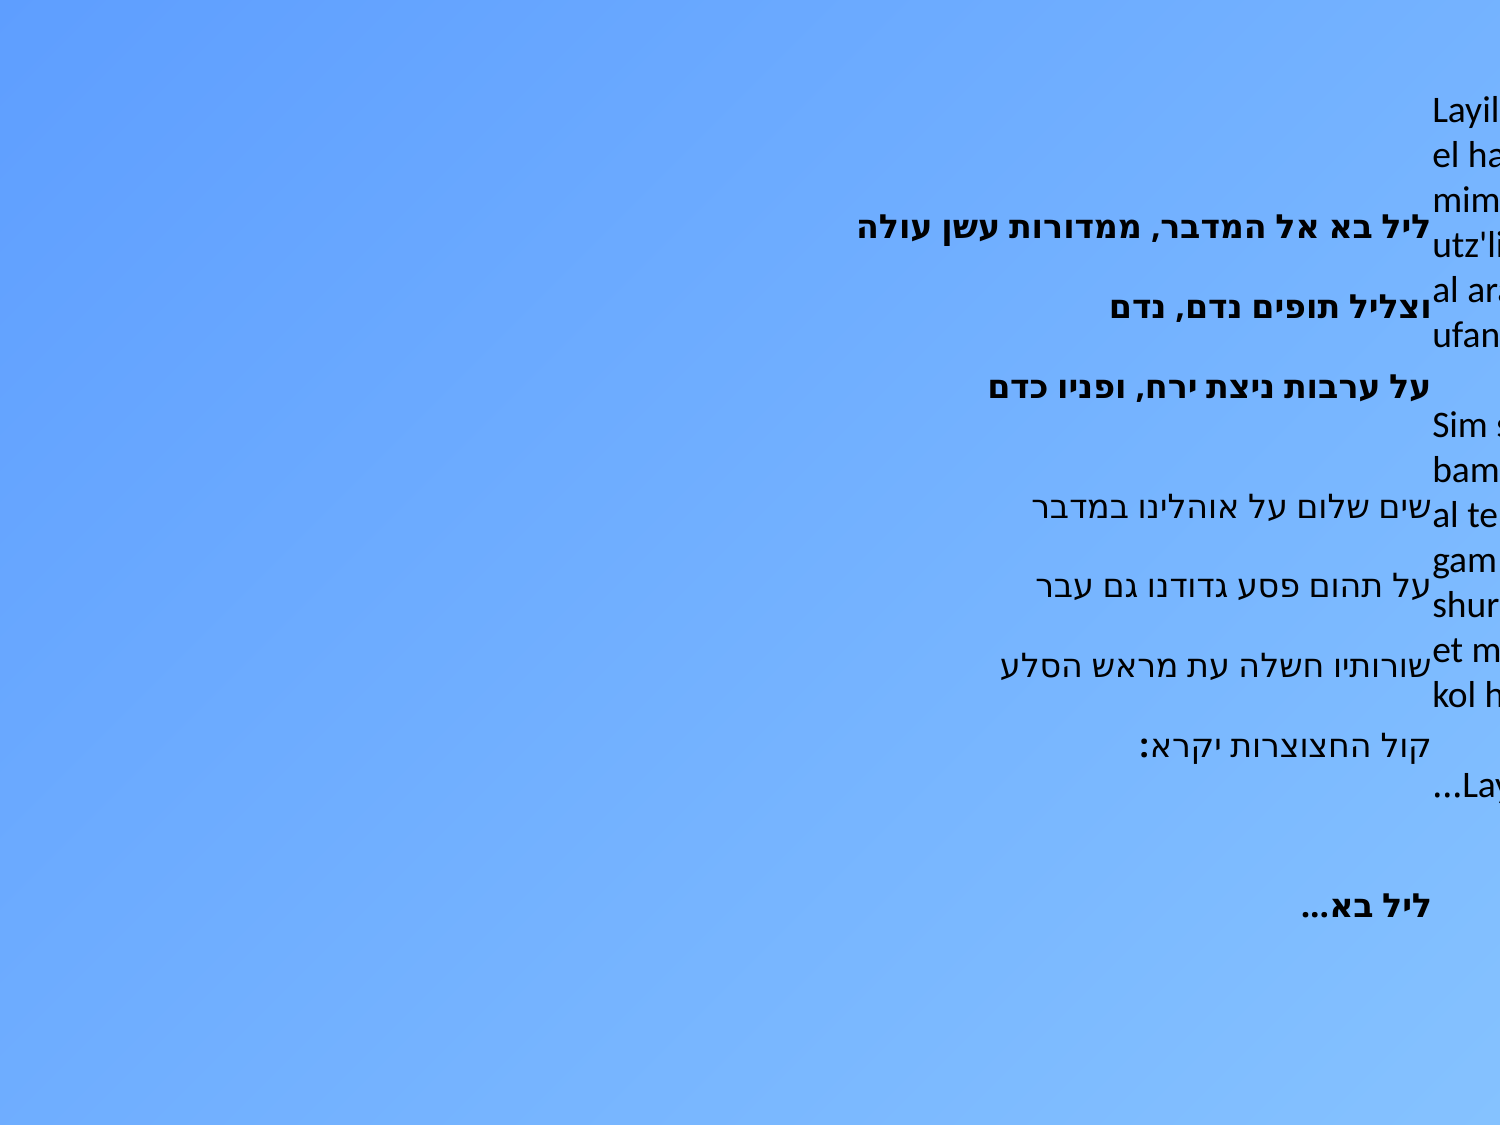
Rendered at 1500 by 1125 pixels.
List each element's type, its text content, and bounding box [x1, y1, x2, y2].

text_box ליל בא אל המדבר, ממדורות עשן עולה וצליל תופים נדם, נדם על ערבות ניצת ירח, ופניו כדם שים שלום על אוהלינו במדבר על תהום פסע גדודנו גם עבר שורותיו חשלה עת מראש הסלע קול החצוצרות יקרא: ליל בא... Layil ba el hamidbar mimedurot ashan oleh utz'lil tupim nadam, nadam al aravot nitzat yare'ach ufanav Sim shalom el oholeinu bamidbar al tehom pas'a g'dudeinu gam avar shurotav chashelah et merosh hasel'a kol hachatzotzrot yikra: Layil ba... [64, 78, 1447, 1051]
